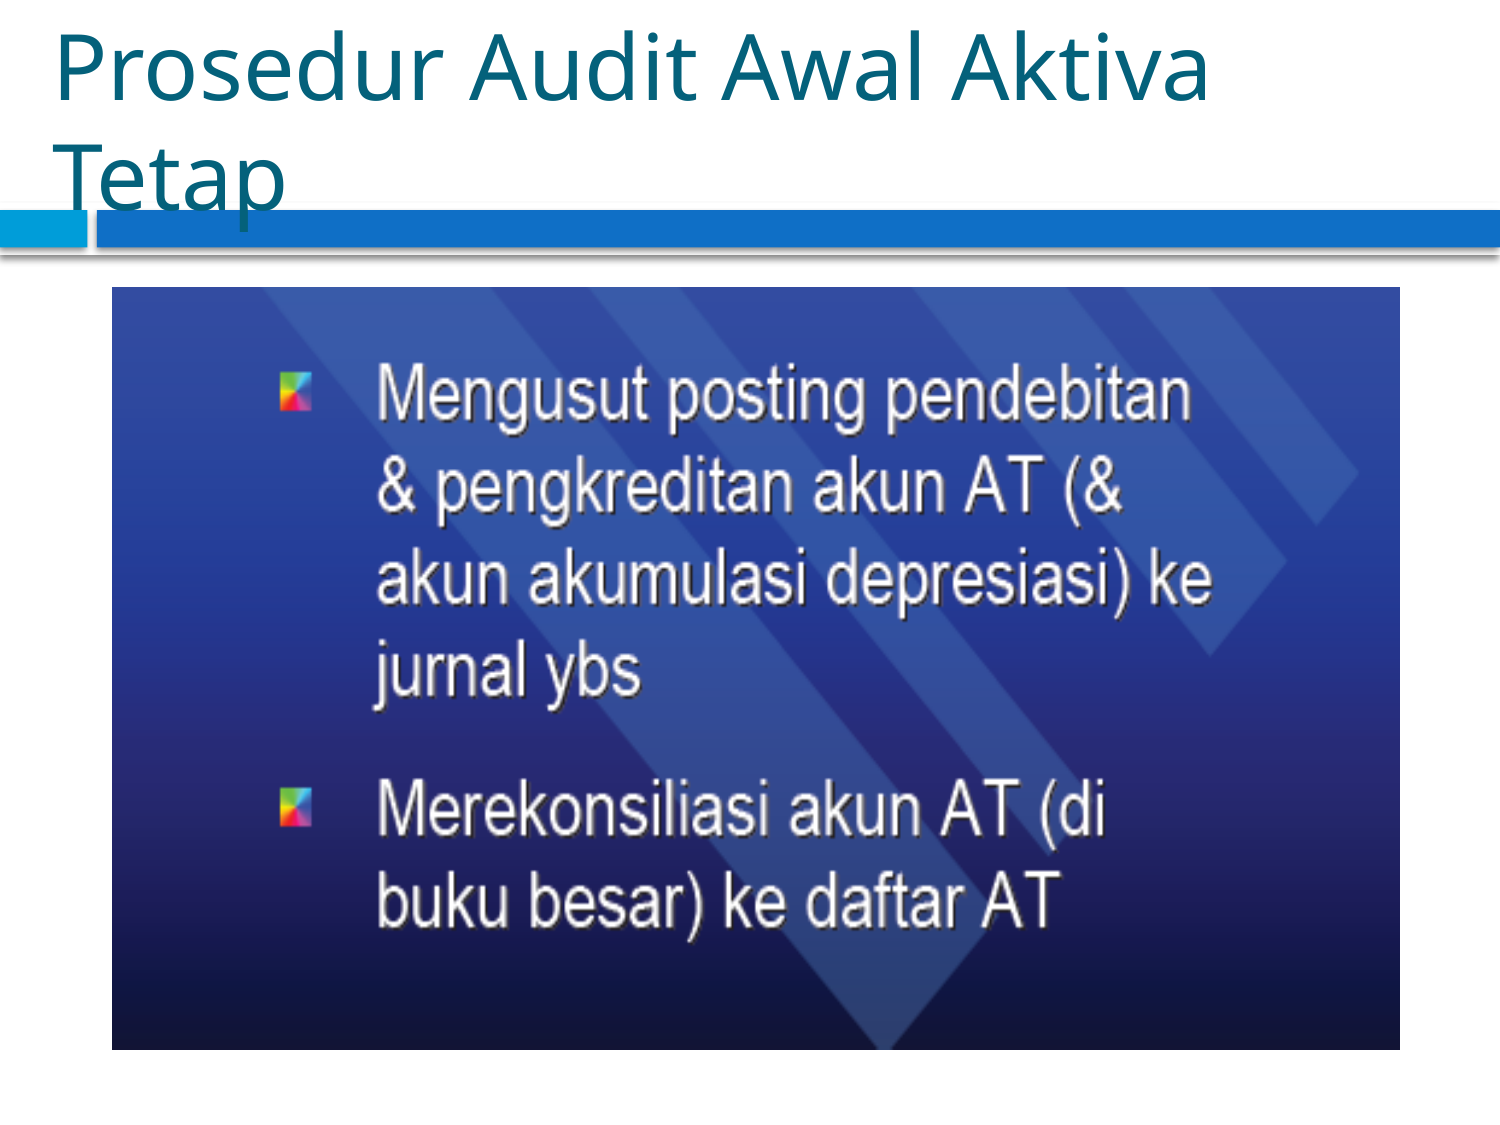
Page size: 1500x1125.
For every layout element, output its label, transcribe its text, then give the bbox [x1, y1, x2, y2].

title Prosedur Audit Awal Aktiva Tetap [37, 37, 1475, 200]
picture [112, 287, 1401, 1051]
